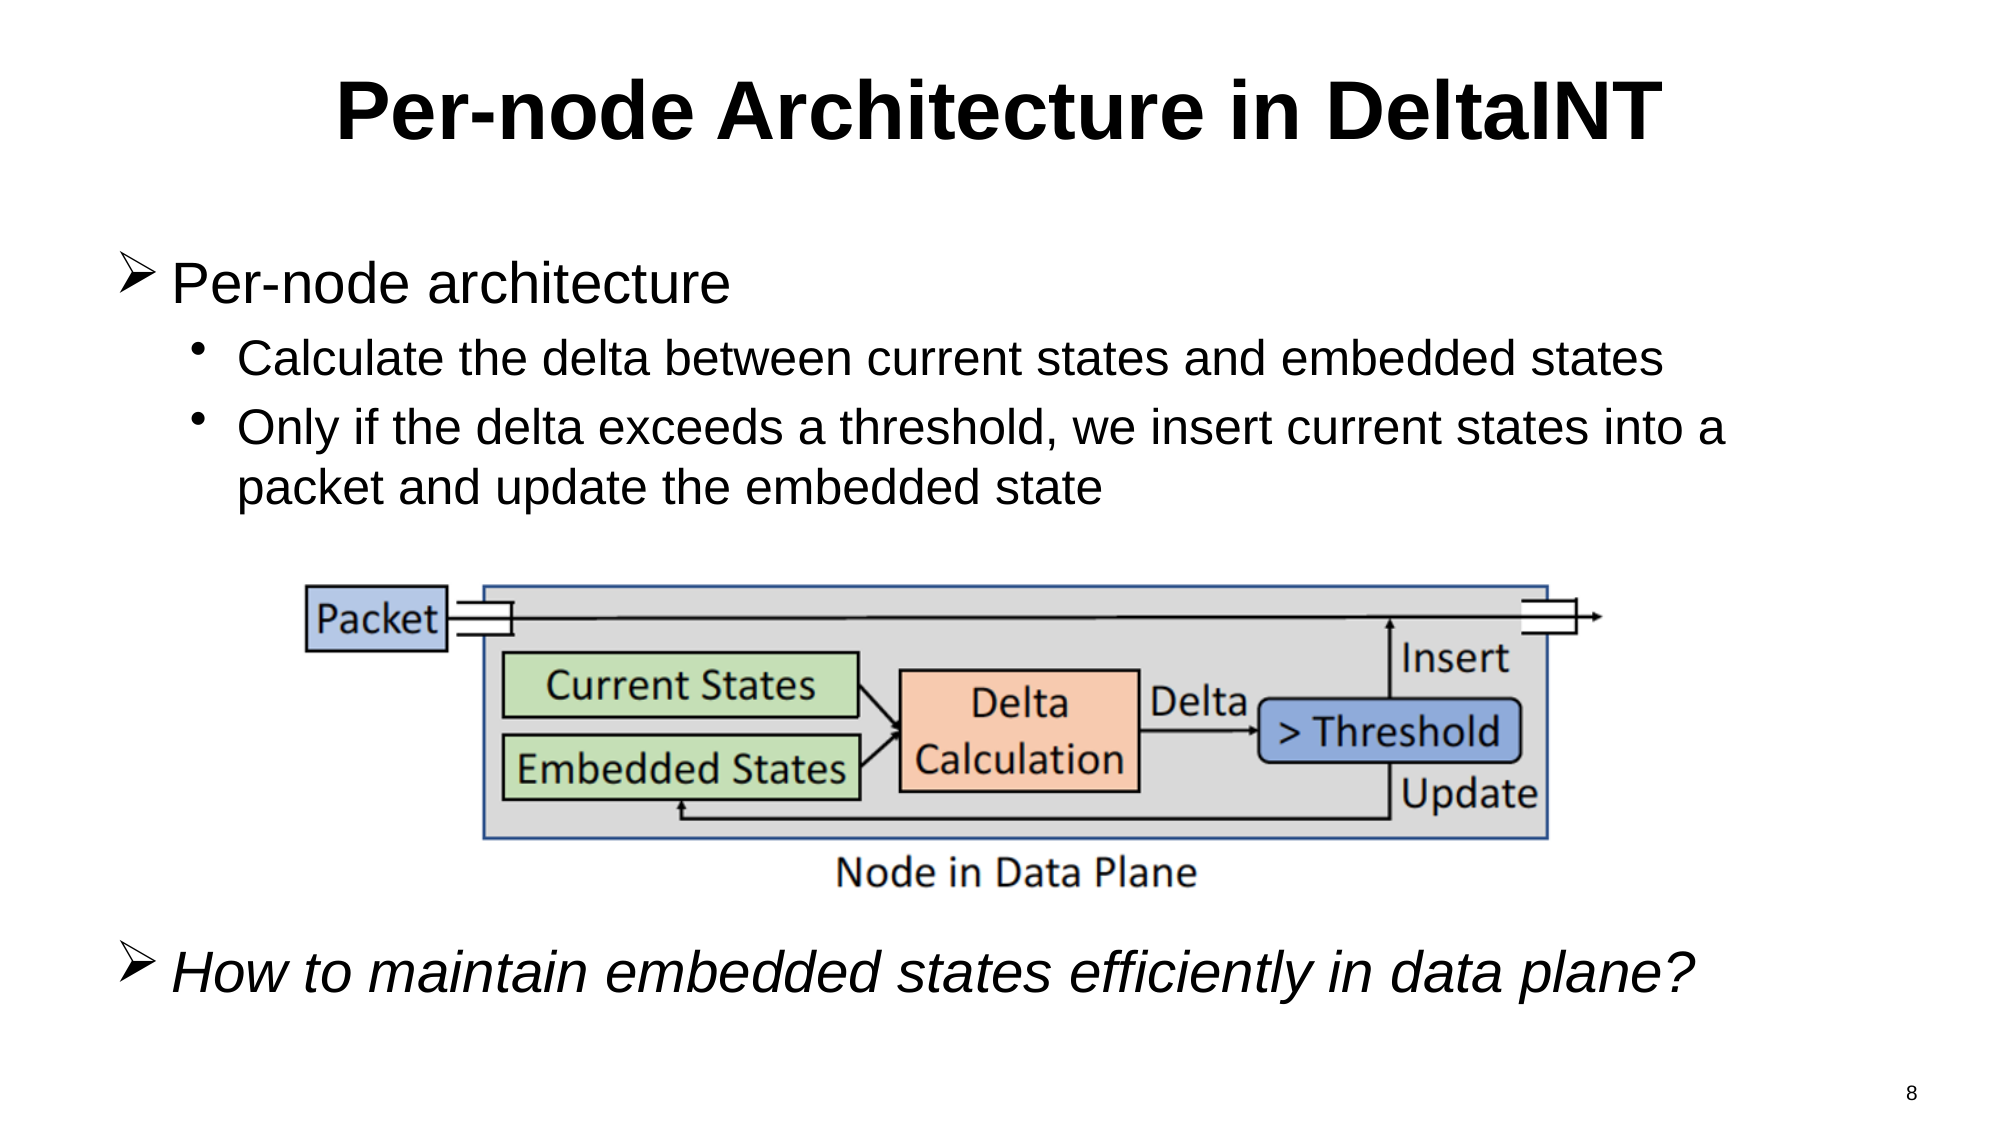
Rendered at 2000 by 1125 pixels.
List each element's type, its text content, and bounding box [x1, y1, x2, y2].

list Per-node architecture Calculate the delta between current states and embedded states Only if the delta exceeds a threshold, we insert current states into a packet and update the embedded state How to maintain embedded states efficiently in data plane? [99, 237, 1900, 1005]
title Per-node Architecture in DeltaINT [99, 12, 1900, 200]
picture [290, 562, 1612, 902]
slide_number 8 [1466, 1072, 1933, 1125]
